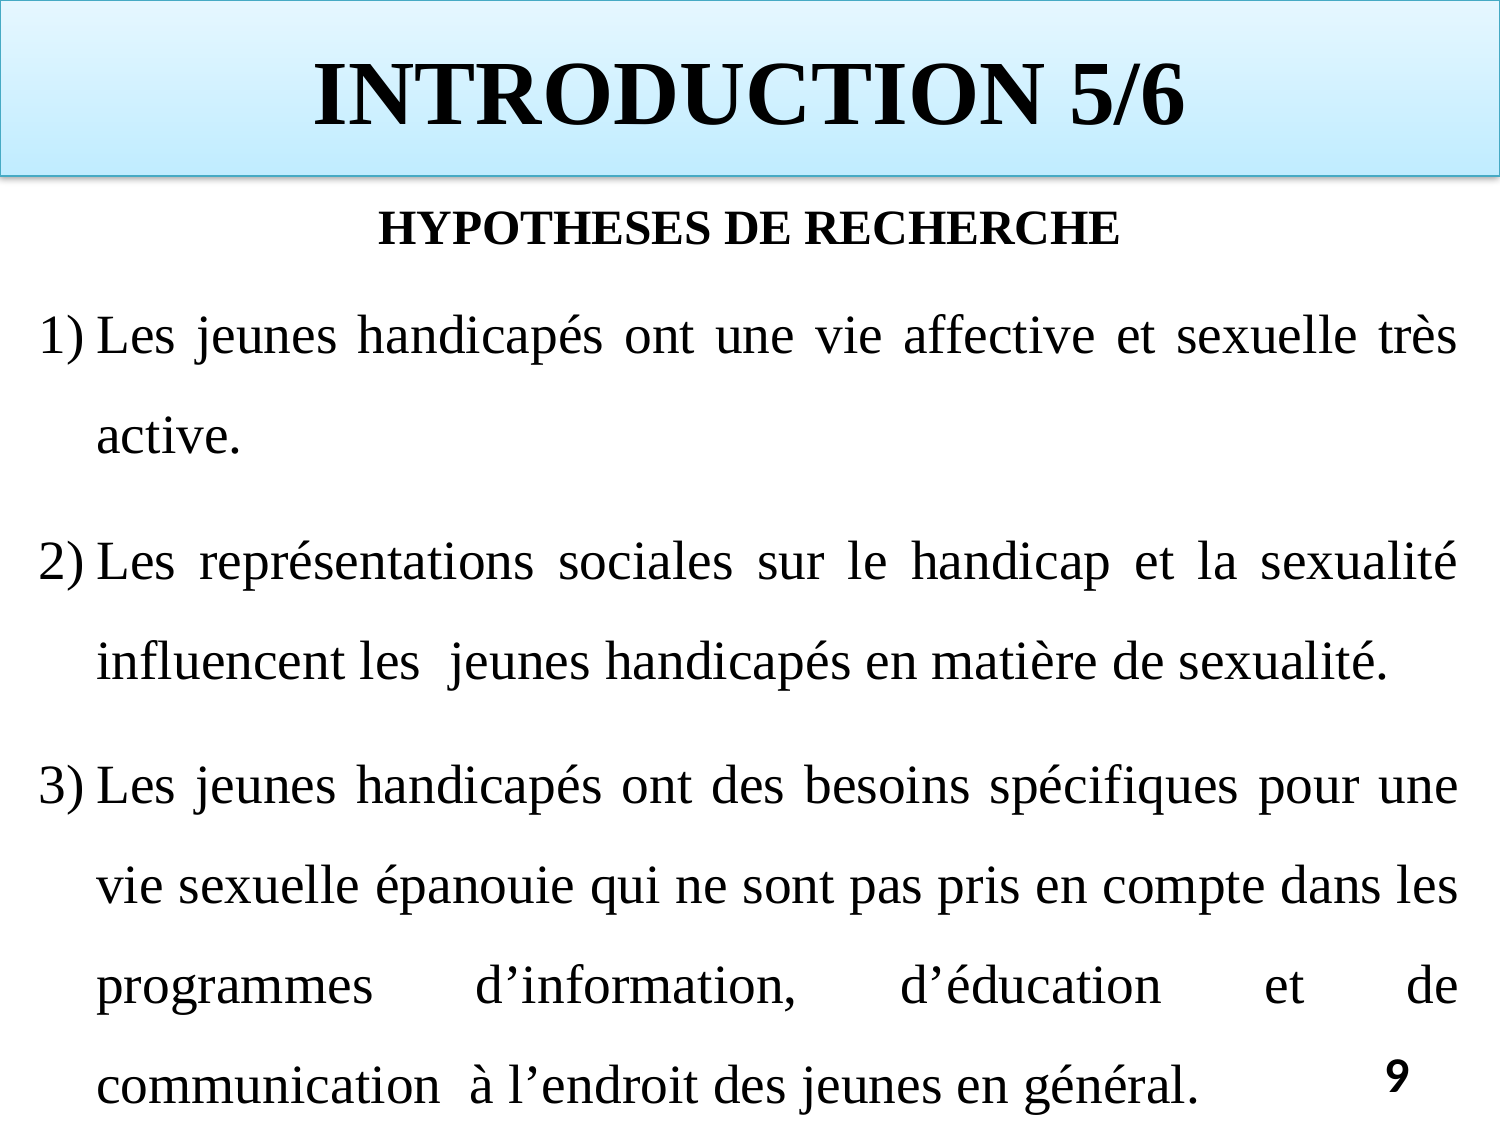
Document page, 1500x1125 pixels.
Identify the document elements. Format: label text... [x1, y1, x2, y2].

title INTRODUCTION 5/6 [0, 0, 1500, 177]
slide_number 9 [1074, 1042, 1425, 1103]
list HYPOTHESES DE RECHERCHE Les jeunes handicapés ont une vie affective et sexuelle très active. Les représentations sociales sur le handicap et la sexualité influencent les jeunes handicapés en matière de sexualité. Les jeunes handicapés ont des besoins spécifiques pour une vie sexuelle épanouie qui ne sont pas pris en compte dans les programmes d’information, d’éducation et de communication à l’endroit des jeunes en général. [23, 187, 1477, 1125]
